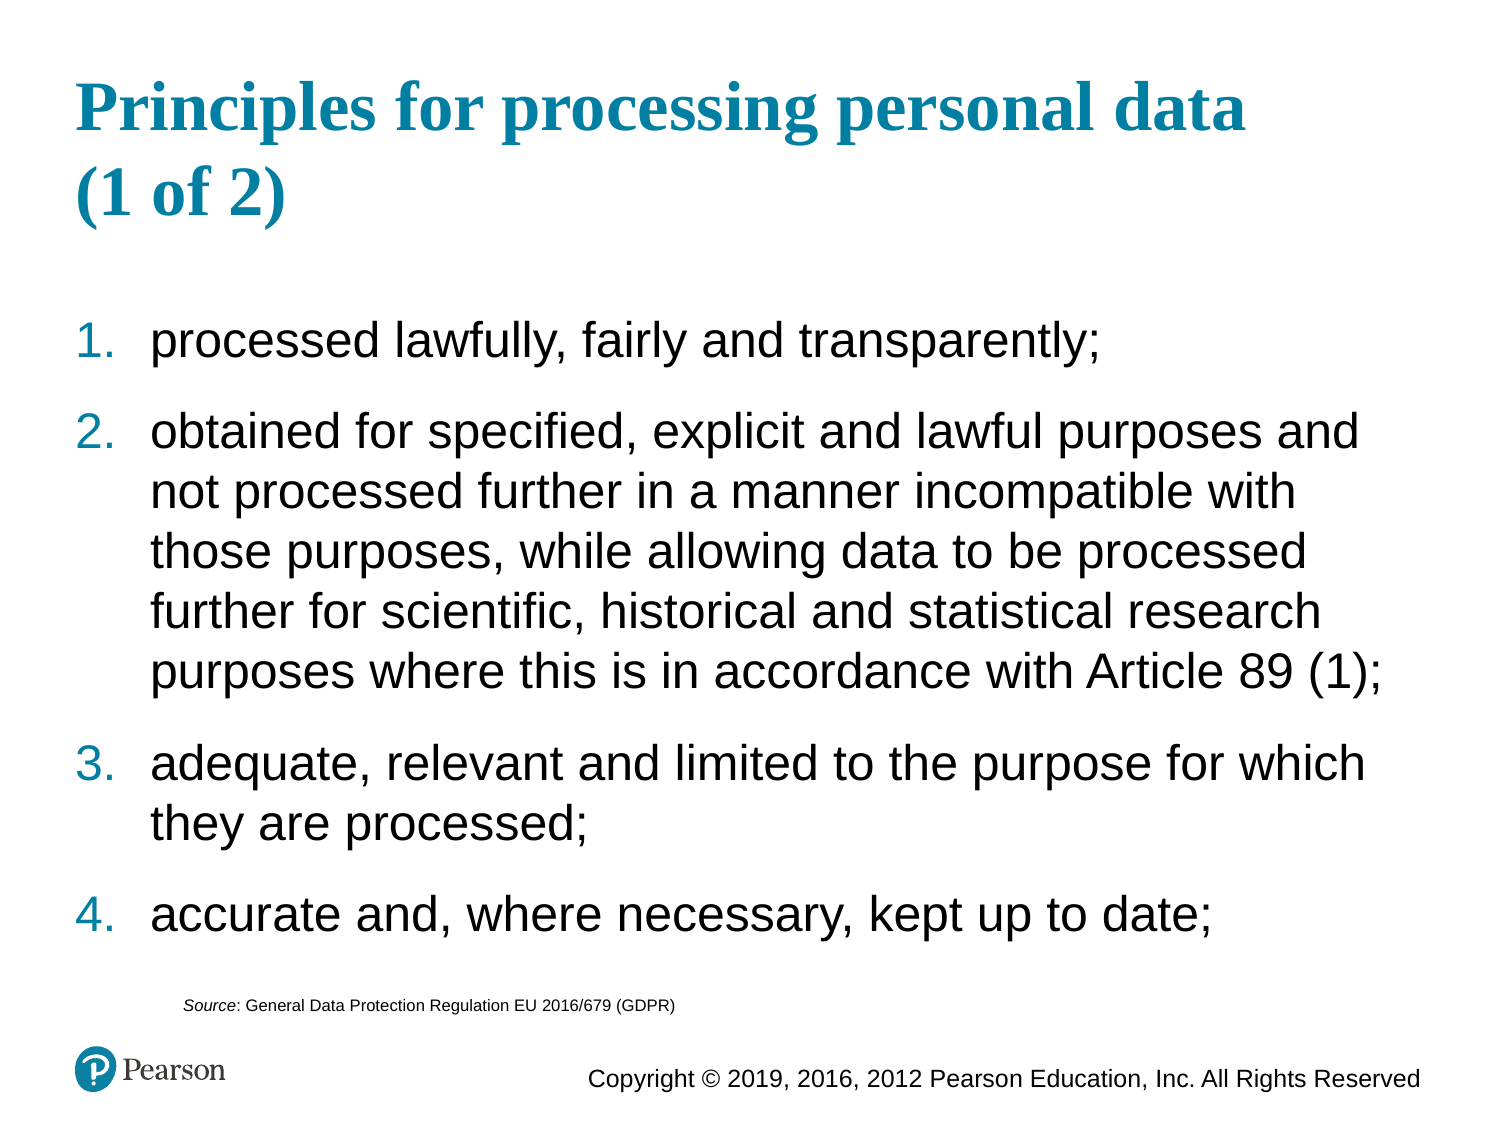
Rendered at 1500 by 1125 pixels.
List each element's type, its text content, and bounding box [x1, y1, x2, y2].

list processed lawfully, fairly and transparently; obtained for specified, explicit and lawful purposes and not processed further in a manner incompatible with those purposes, while allowing data to be processed further for scientific, historical and statistical research purposes where this is in accordance with Article 89 (1); adequate, relevant and limited to the purpose for which they are processed; accurate and, where necessary, kept up to date; [75, 307, 1425, 1050]
title Principles for processing personal data (1 of 2) [75, 50, 1425, 230]
text_box Source: General Data Protection Regulation EU 2016/679 (GDPR) [168, 987, 691, 1023]
